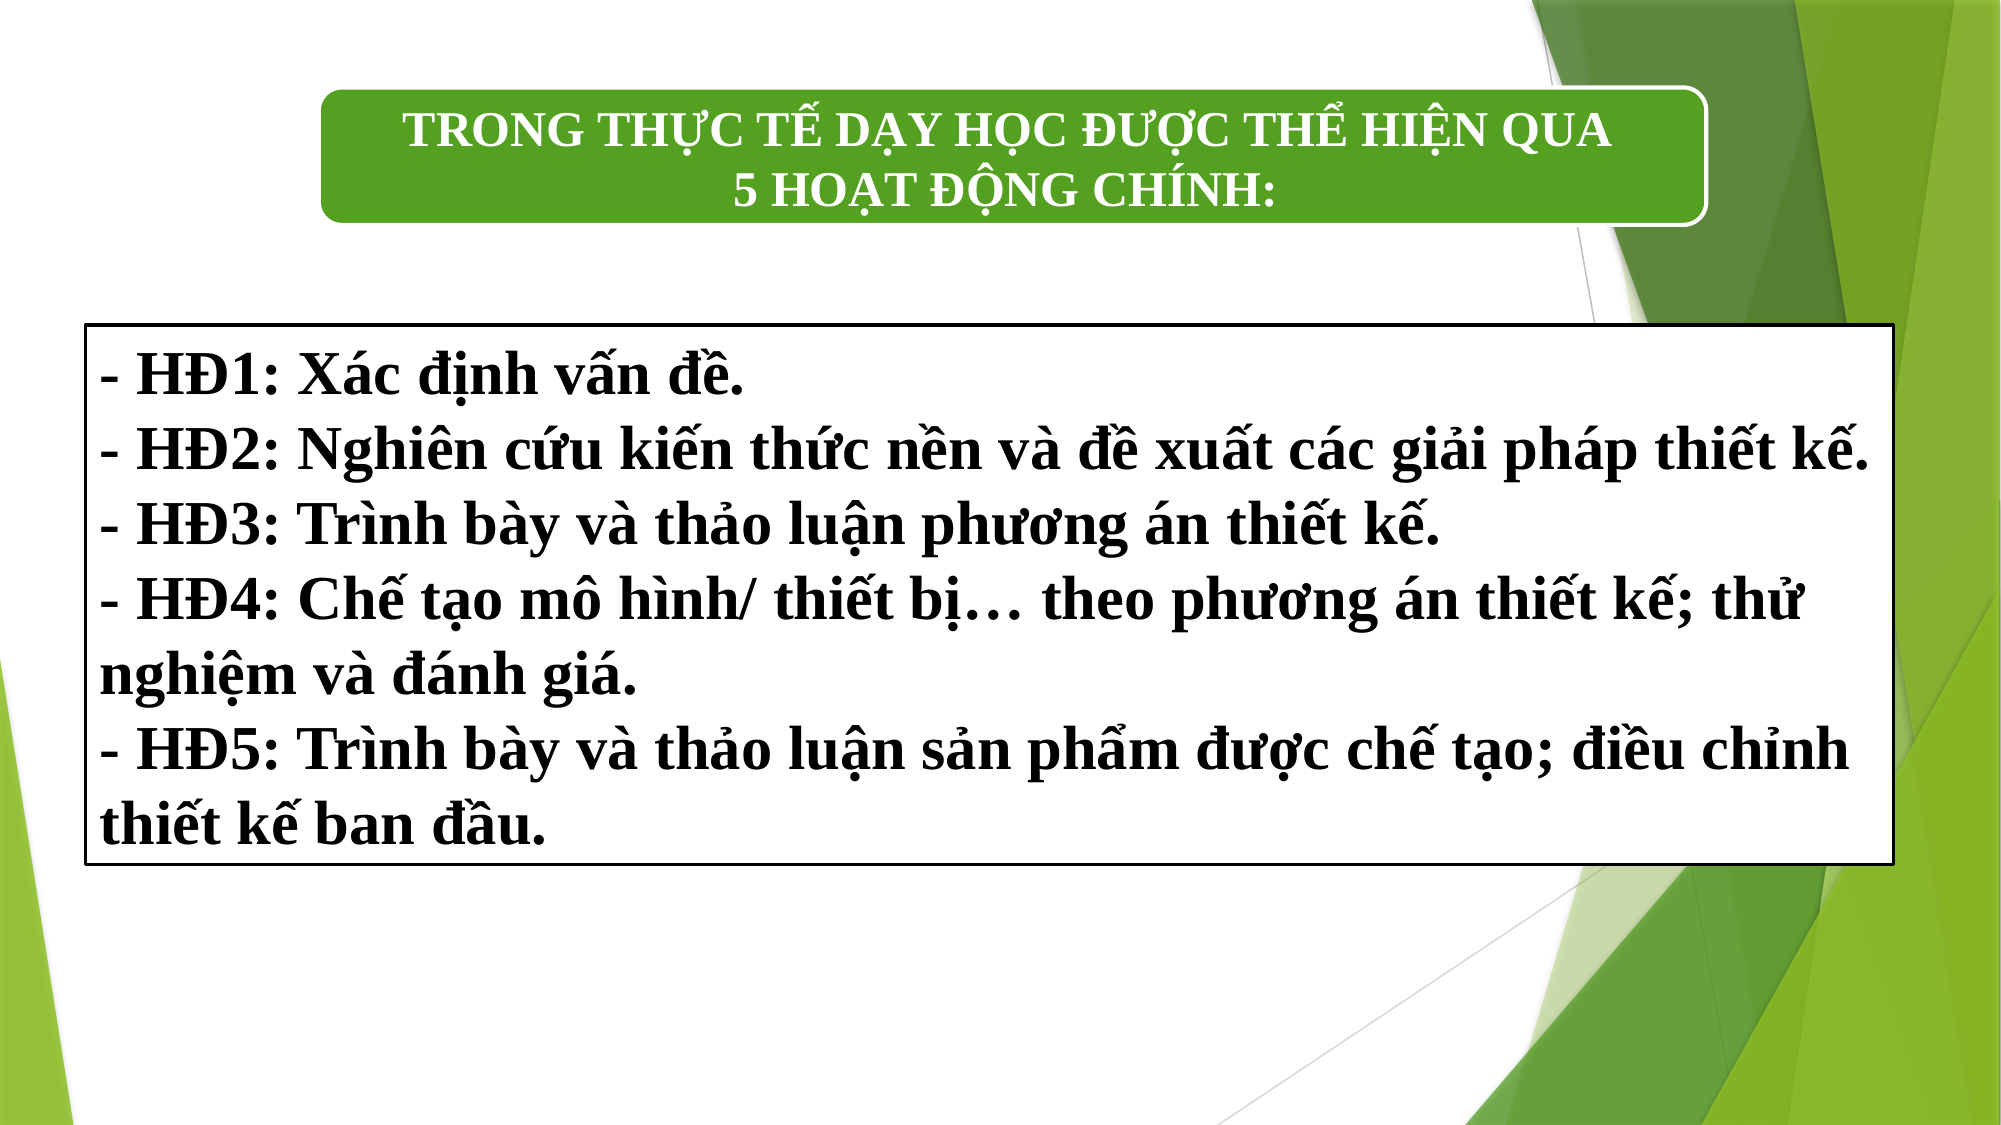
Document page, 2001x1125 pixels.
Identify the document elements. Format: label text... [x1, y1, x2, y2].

text_box TRONG THỰC TẾ DẠY HỌC ĐƯỢC THỂ HIỆN QUA 5 HOẠT ĐỘNG CHÍNH: [316, 85, 1709, 228]
text_box - HĐ1: Xác định vấn đề. - HĐ2: Nghiên cứu kiến thức nền và đề xuất các giải pháp thiết kế. - HĐ3: Trình bày và thảo luận phương án thiết kế. - HĐ4: Chế tạo mô hình/ thiết bị… theo phương án thiết kế; thử nghiệm và đánh giá. - HĐ5: Trình bày và thảo luận sản phẩm được chế tạo; điều chỉnh thiết kế ban đầu. [84, 323, 1895, 866]
